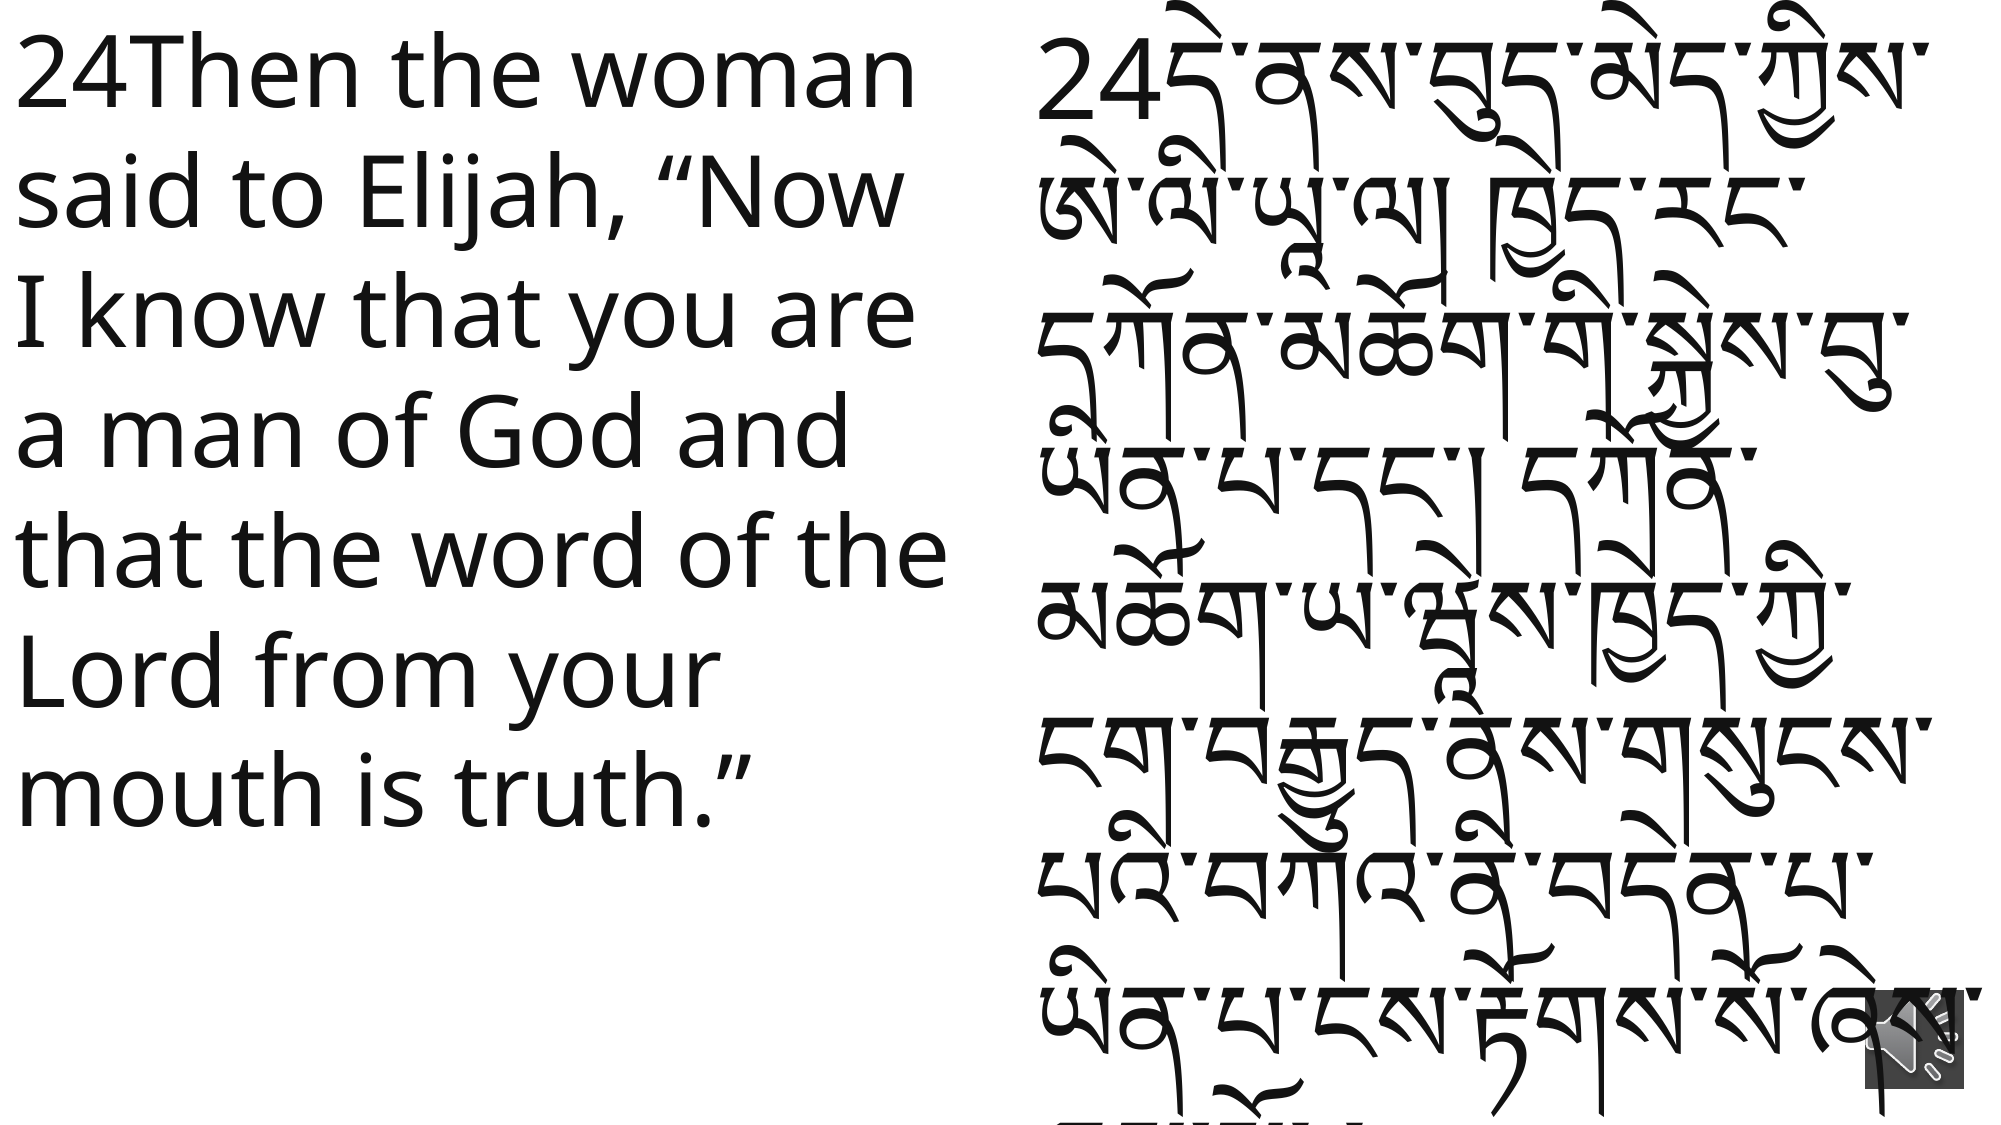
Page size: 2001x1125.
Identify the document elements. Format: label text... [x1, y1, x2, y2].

picture [1864, 989, 1965, 1090]
text_box 24དེ་ནས་བུད་མེད་ཀྱིས་ཨེ་ལི་ཡཱ་ལ། ཁྱེད་རང་དཀོན་མཆོག་གི་སྐྱེས་བུ་ཡིན་པ་དང་། དཀོན་མཆོག་ཡ་ཝཱེས་ཁྱེད་ཀྱི་ངག་བརྒྱུད་ནས་གསུངས་པའི་བཀའ་ནི་བདེན་པ་ཡིན་པ་ངས་རྟོགས་སོ་ཞེས་ཞུས་སོ། ། [1019, 0, 2000, 1125]
text_box 24Then the woman said to Elijah, “Now I know that you are a man of God and that the word of the Lord from your mouth is truth.” [0, 0, 981, 1125]
